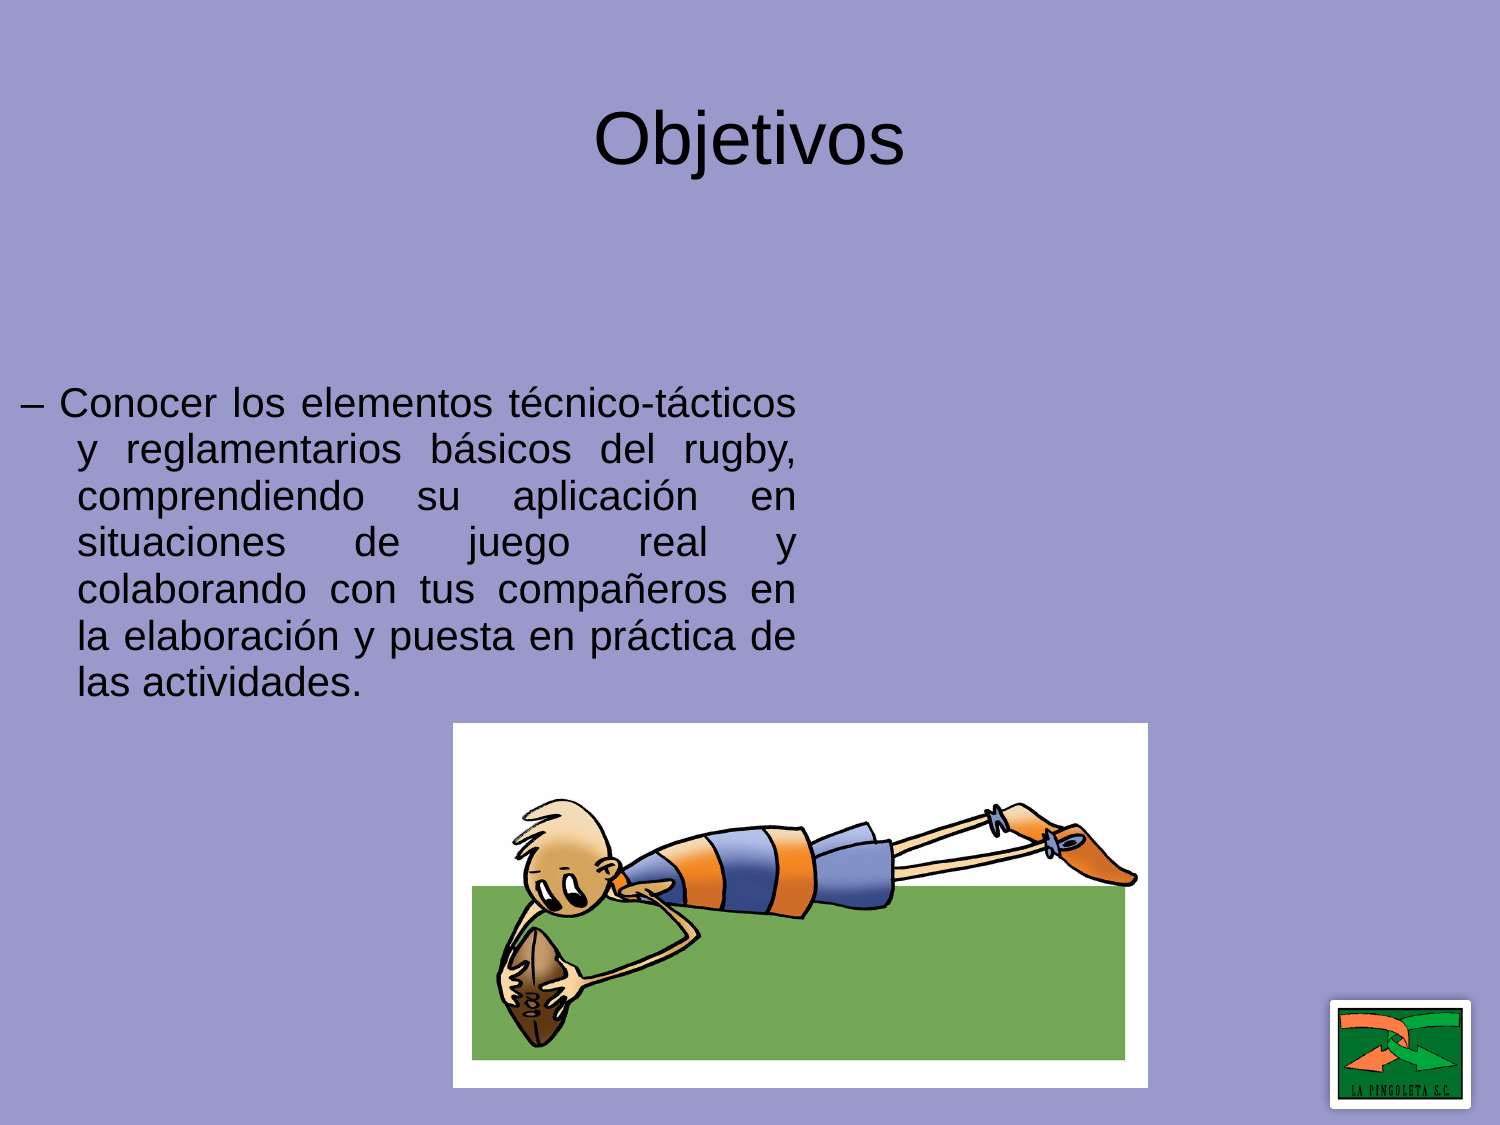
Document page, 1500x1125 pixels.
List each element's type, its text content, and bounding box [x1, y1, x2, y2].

list – Conocer los elementos técnico-tácticos y reglamentarios básicos del rugby, comprendiendo su aplicación en situaciones de juego real y colaborando con tus compañeros en la elaboración y puesta en práctica de las actividades. [20, 379, 798, 995]
picture [1335, 1005, 1466, 1104]
title Objetivos [75, 45, 1425, 233]
picture [452, 723, 1148, 1088]
